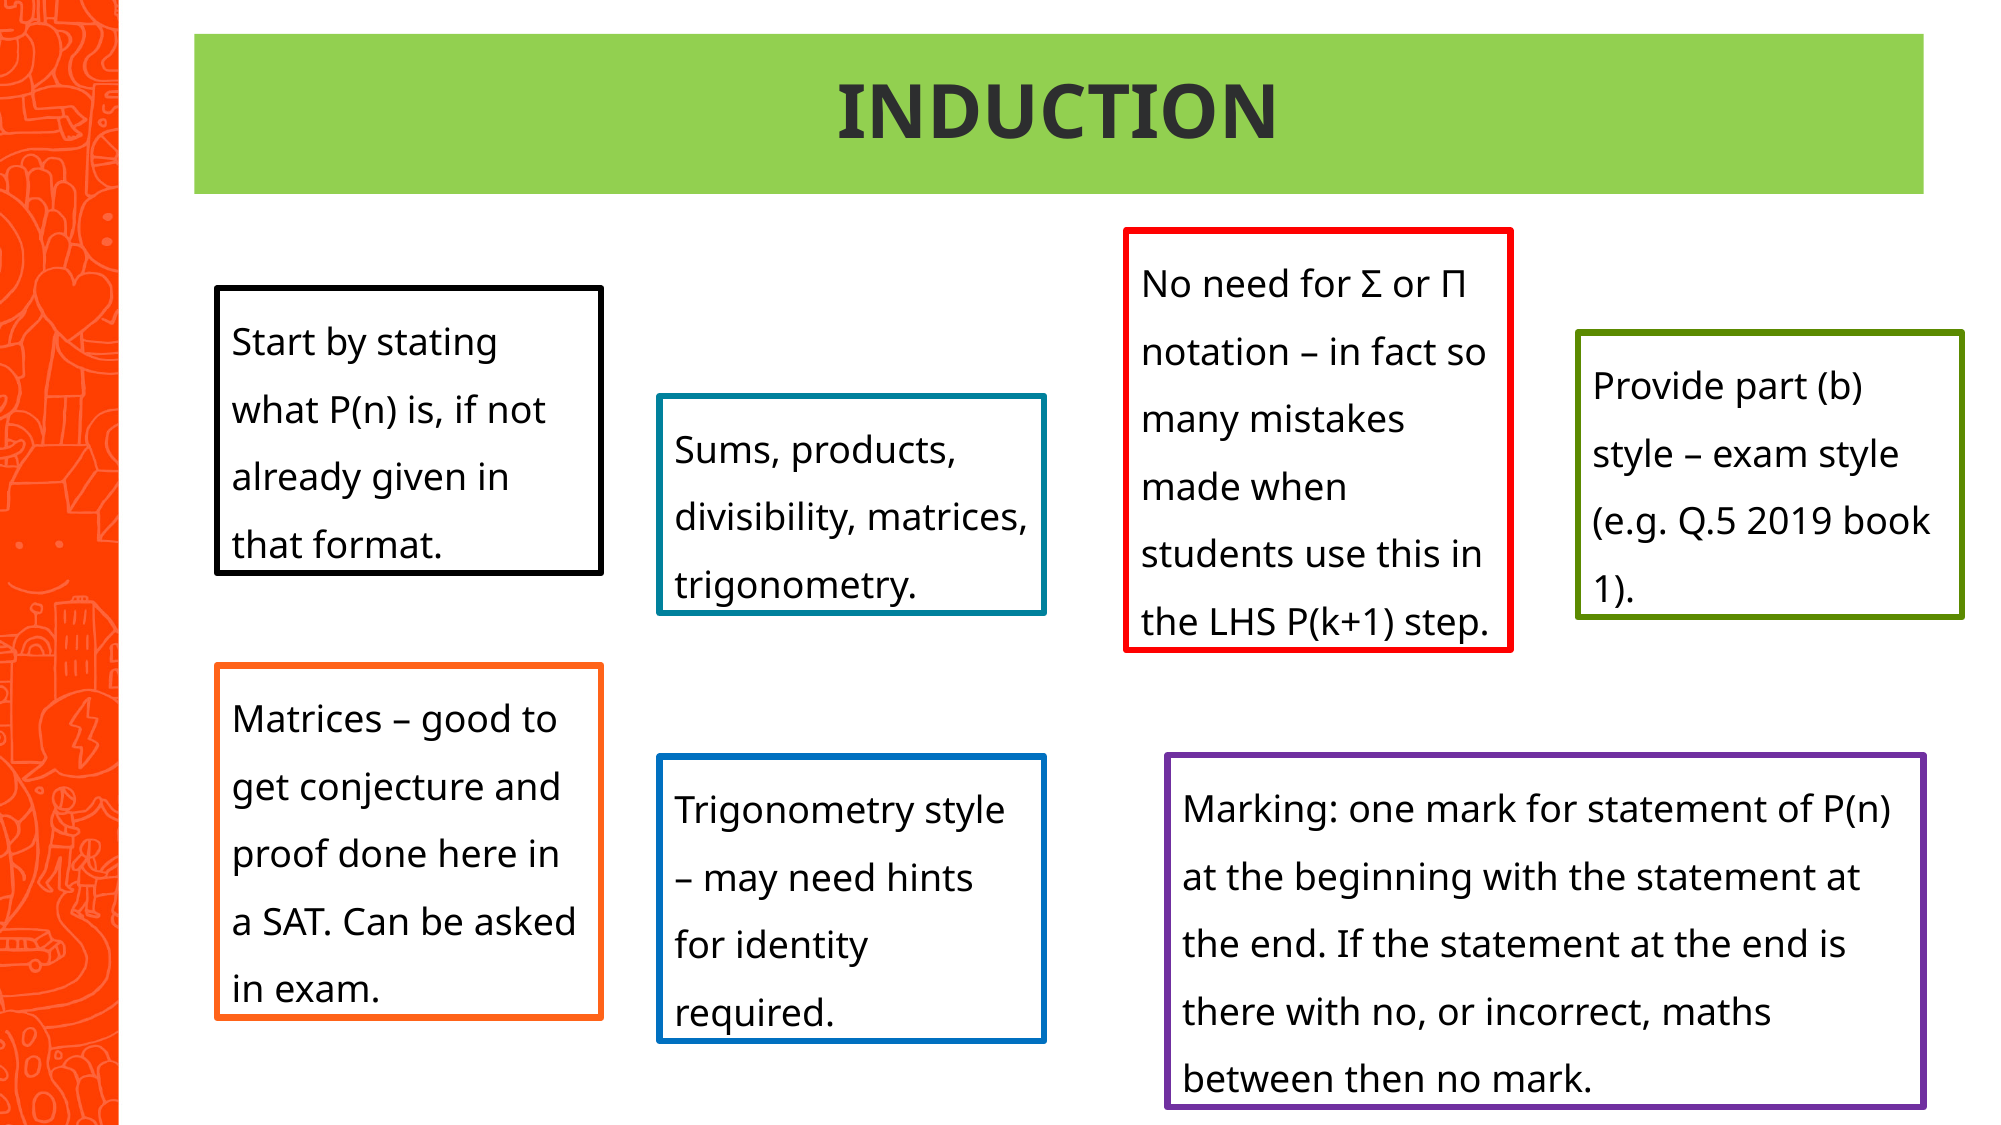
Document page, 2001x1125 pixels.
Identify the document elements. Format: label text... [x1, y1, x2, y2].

text_box Sums, products, divisibility, matrices, trigonometry. [659, 396, 1045, 614]
text_box Start by stating what P(n) is, if not already given in that format. [216, 288, 602, 574]
text_box Matrices – good to get conjecture and proof done here in a SAT. Can be asked in exam. [216, 665, 602, 1018]
title INDUCTION [194, 33, 1924, 194]
text_box Provide part (b) style – exam style (e.g. Q.5 2019 book 1). [1577, 332, 1963, 618]
text_box No need for Σ or Π notation – in fact so many mistakes made when students use this in the LHS P(k+1) step. [1126, 230, 1511, 651]
picture [0, 0, 2001, 1125]
text_box Marking: one mark for statement of P(n) at the beginning with the statement at the end. If the statement at the end is there with no, or incorrect, maths between then no mark. [1167, 755, 1924, 1108]
text_box Trigonometry style – may need hints for identity required. [659, 756, 1045, 1042]
